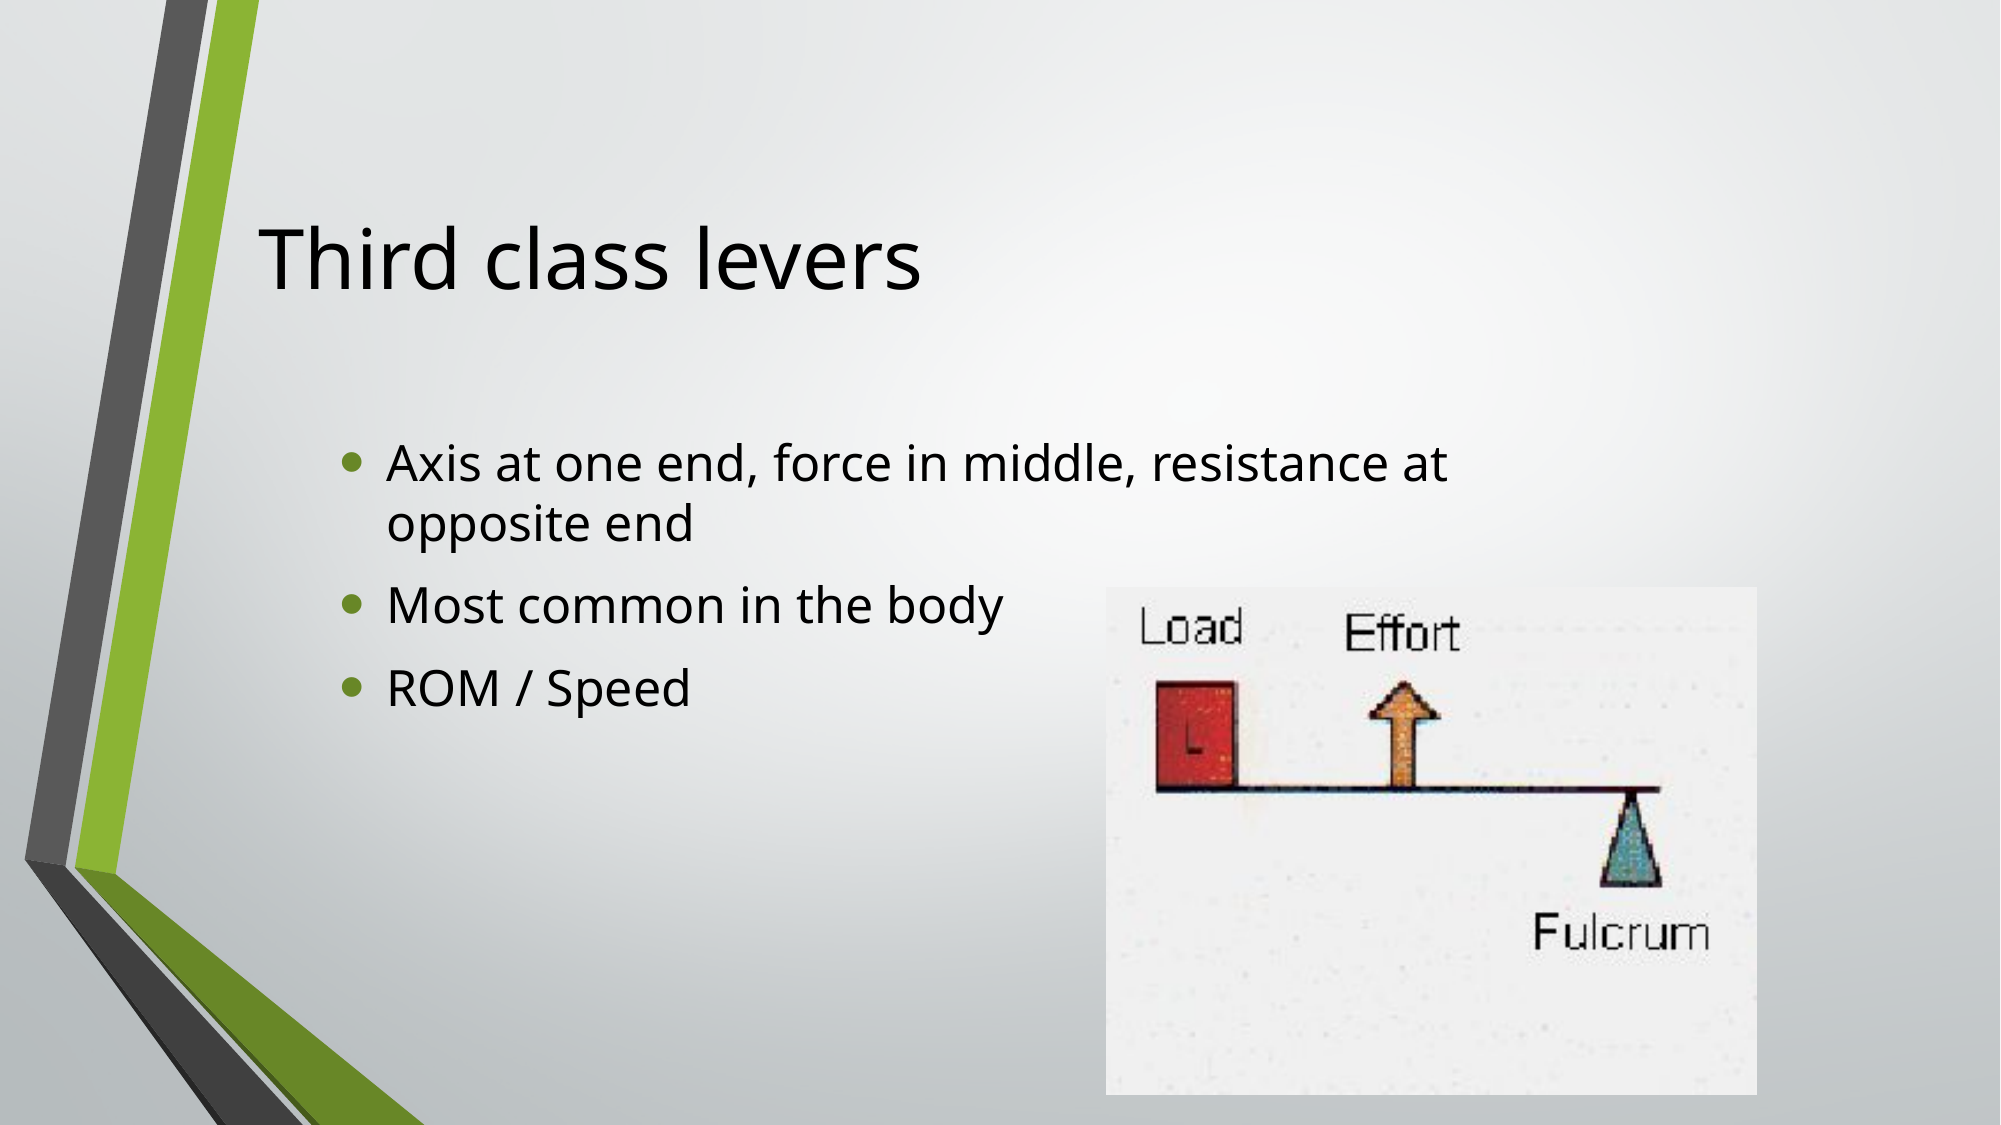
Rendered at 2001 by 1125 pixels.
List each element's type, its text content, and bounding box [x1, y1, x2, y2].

list Axis at one end, force in middle, resistance at opposite end Most common in the body ROM / Speed [324, 224, 1675, 1005]
title Third class levers [243, 112, 1887, 400]
picture [1106, 587, 1757, 1096]
